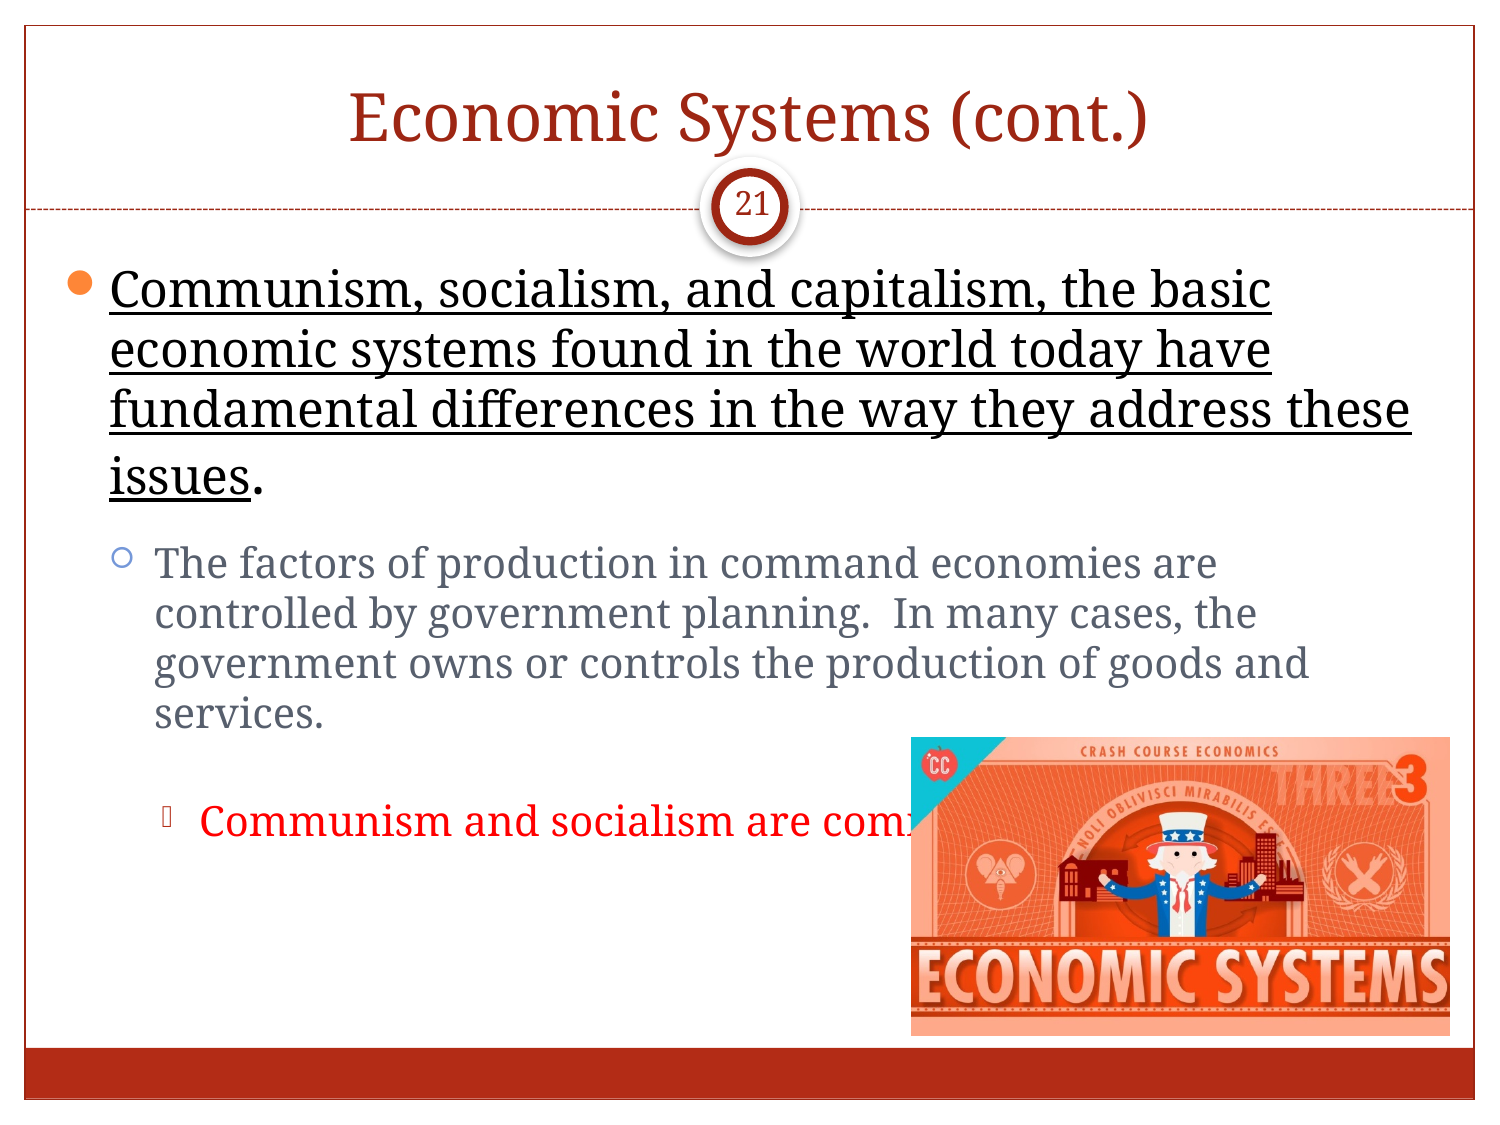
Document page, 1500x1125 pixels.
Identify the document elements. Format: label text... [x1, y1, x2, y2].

title Economic Systems (cont.) [49, 37, 1450, 162]
slide_number 21 [715, 168, 791, 241]
list Communism, socialism, and capitalism, the basic economic systems found in the world today have fundamental differences in the way they address these issues. The factors of production in command economies are controlled by government planning. In many cases, the government owns or controls the production of goods and services. Communism and socialism are command economies. [49, 250, 1445, 1001]
picture [911, 737, 1450, 1037]
